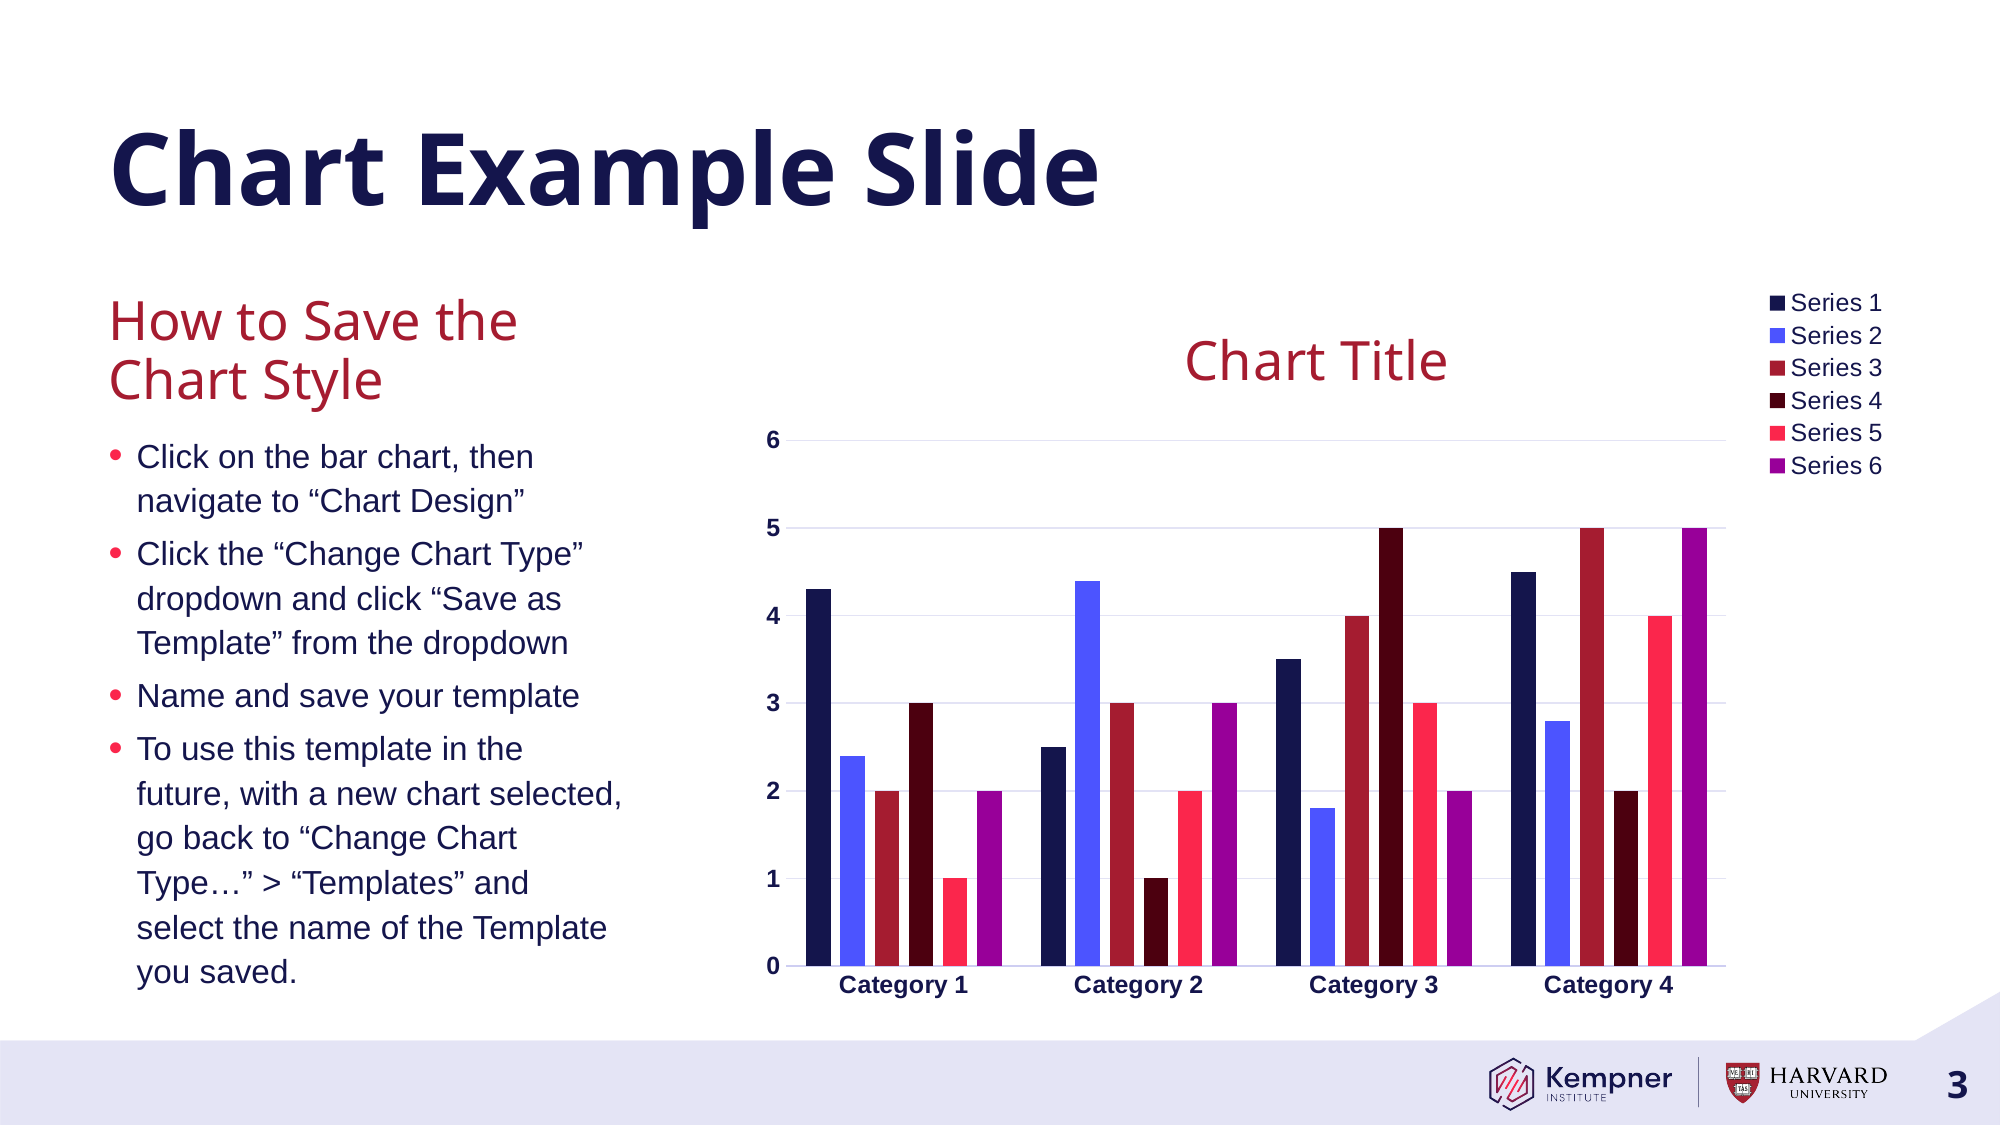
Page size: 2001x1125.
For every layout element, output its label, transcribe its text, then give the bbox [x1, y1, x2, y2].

picture [0, 991, 2000, 1125]
list How to Save the Chart Style [108, 283, 626, 423]
title Chart Example Slide [108, 111, 1888, 278]
list Click on the bar chart, then navigate to “Chart Design” Click the “Change Chart Type” dropdown and click “Save as Template” from the dropdown Name and save your template To use this template in the future, with a new chart selected, go back to “Change Chart Type…” > “Templates” and select the name of the Template you saved. [108, 423, 626, 1014]
chart [743, 283, 1892, 1014]
